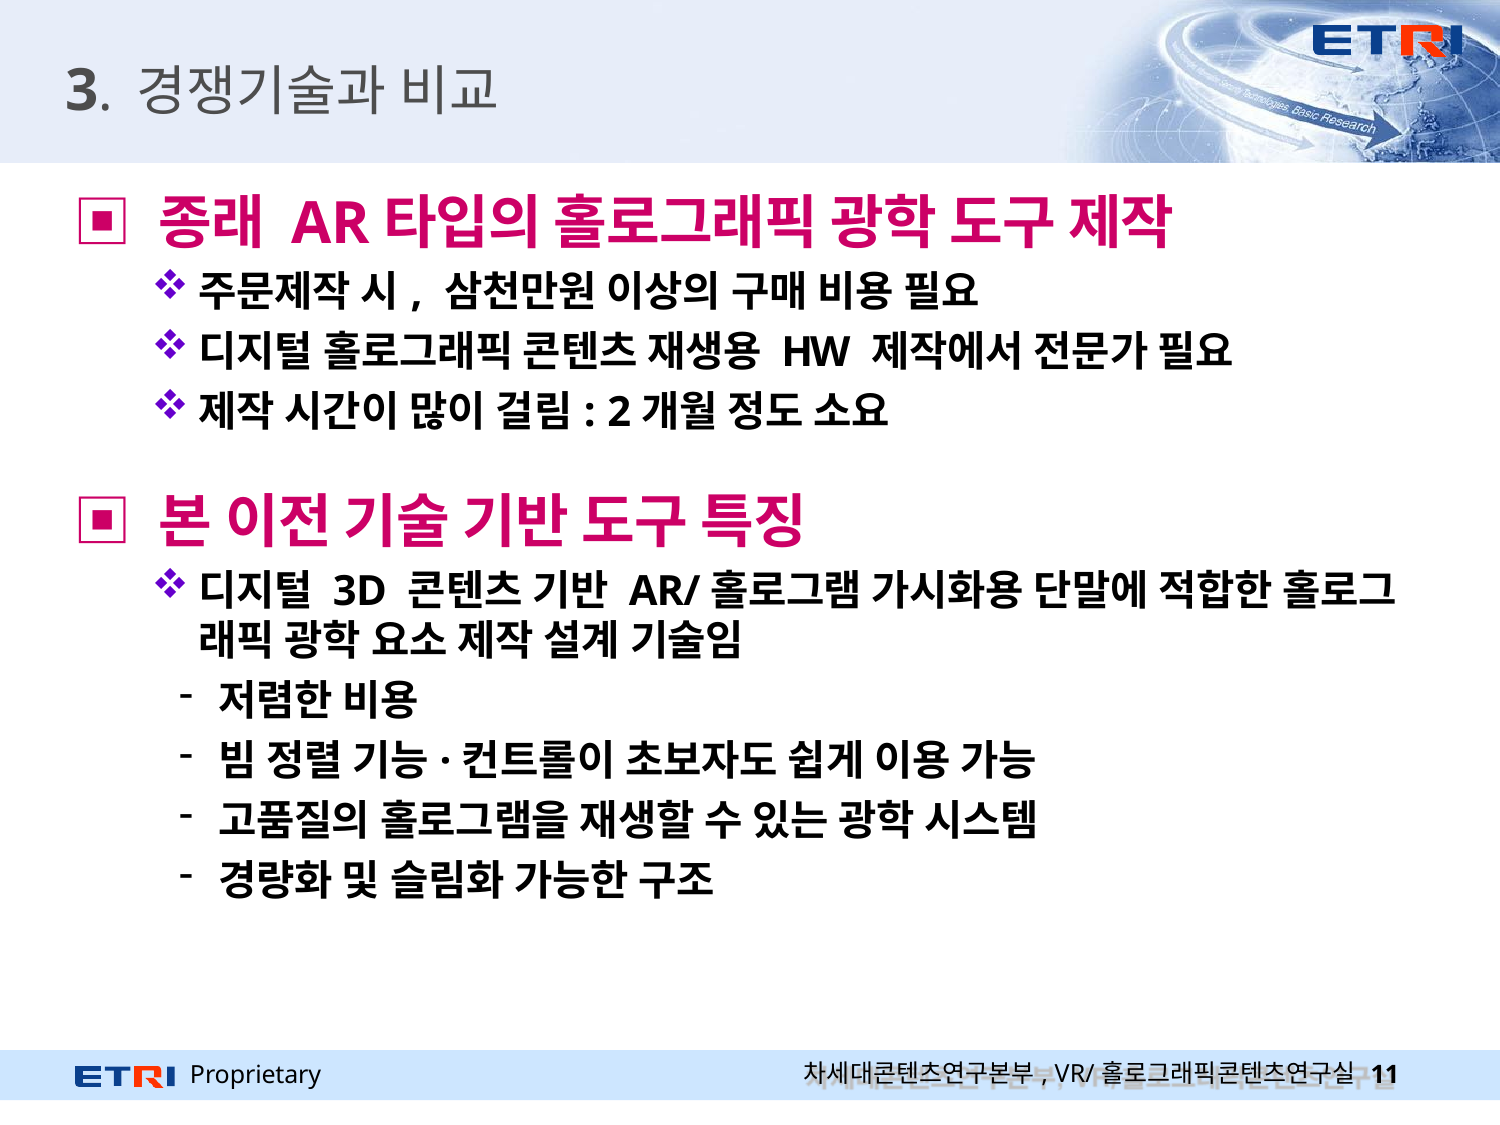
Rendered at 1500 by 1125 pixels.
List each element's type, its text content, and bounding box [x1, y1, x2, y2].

picture [134, 1066, 164, 1088]
slide_number 차세대콘텐츠연구본부, VR/홀로그래픽콘텐츠연구실 10 [801, 1060, 1442, 1125]
text_box ▣ 종래 AR타입의 홀로그래픽 광학 도구 제작 주문제작 시, 삼천만원 이상의 구매 비용 필요 디지털 홀로그래픽 콘텐츠 재생용 HW 제작에서 전문가 필요 제작 시간이 많이 걸림: 2개월 정도 소요 ▣ 본 이전 기술 기반 도구 특징 디지털 3D 콘텐츠 기반 AR/홀로그램 가시화용 단말에 적합한 홀로그 래픽 광학 요소 제작 설계 기술임 저렴한 비용 빔 정렬 기능·컨트롤이 초보자도 쉽게 이용 가능 고품질의 홀로그램을 재생할 수 있는 광학 시스템 경량화 및 슬림화 가능한 구조 [71, 169, 1457, 904]
footer Proprietary [187, 1059, 330, 1125]
title 3. 경쟁기술과 비교 [62, 53, 532, 242]
picture [0, 0, 1500, 163]
picture [75, 1066, 101, 1087]
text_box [787, 1050, 1414, 1109]
